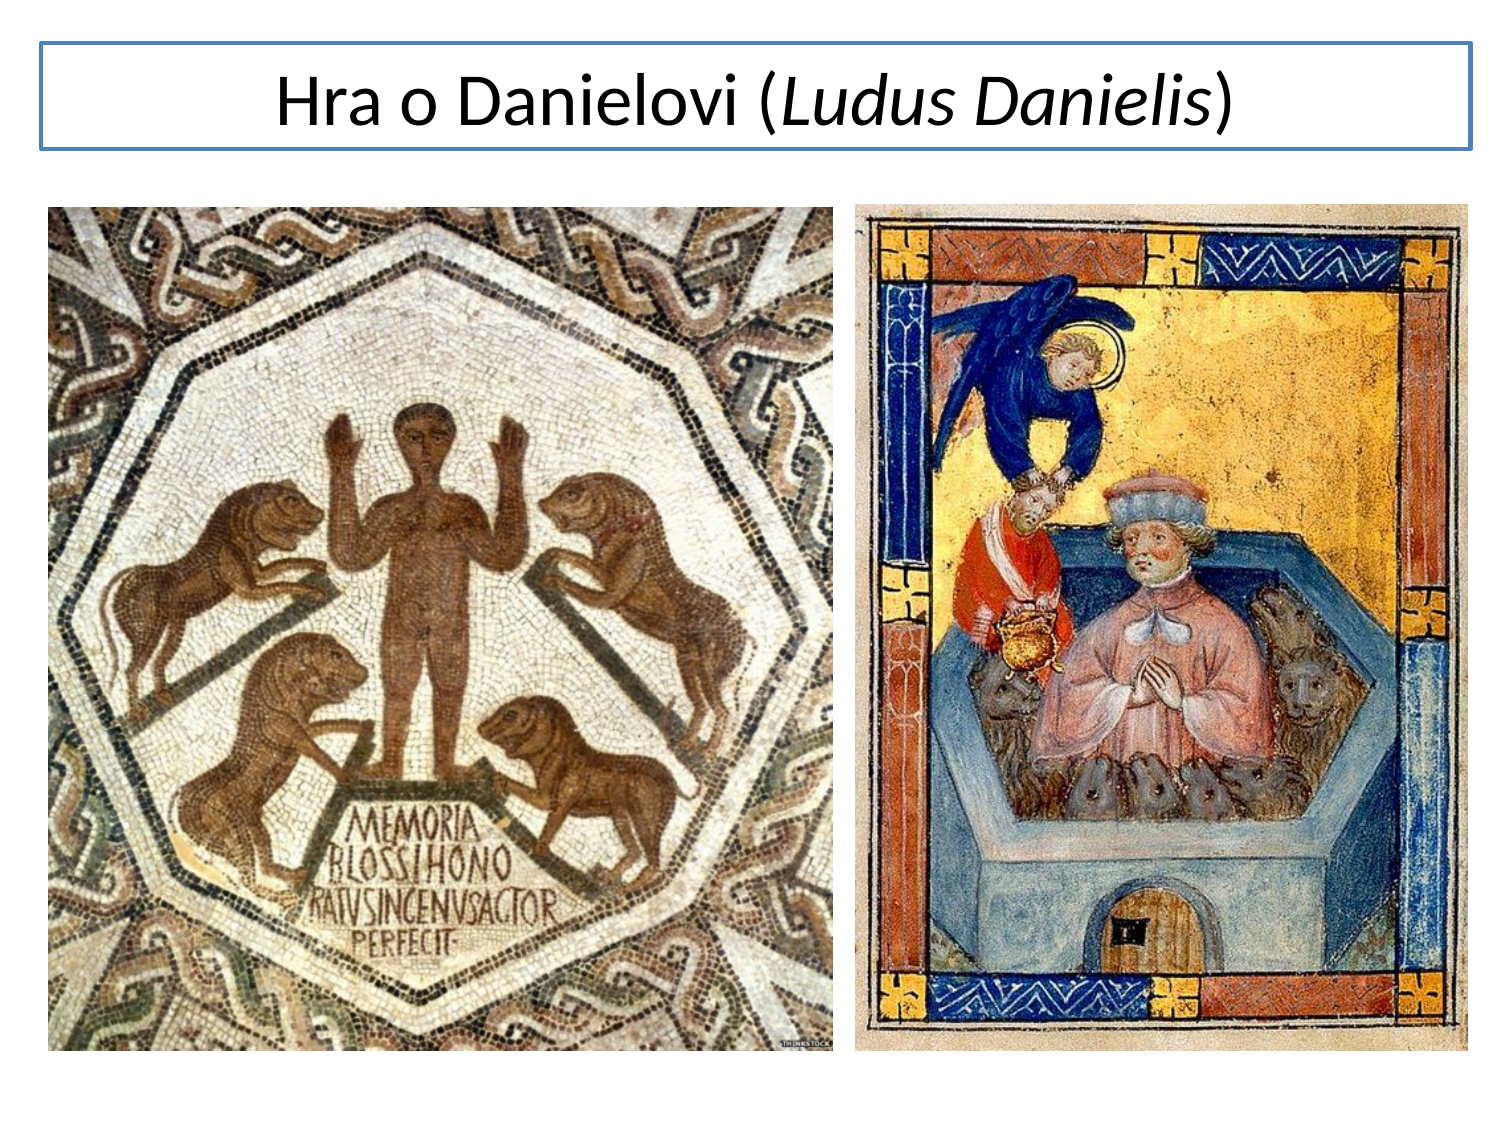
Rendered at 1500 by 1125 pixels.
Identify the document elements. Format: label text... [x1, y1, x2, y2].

picture [855, 204, 1468, 1052]
text_box Hra o Danielovi (Ludus Danielis) [39, 41, 1473, 151]
picture [47, 206, 834, 1052]
